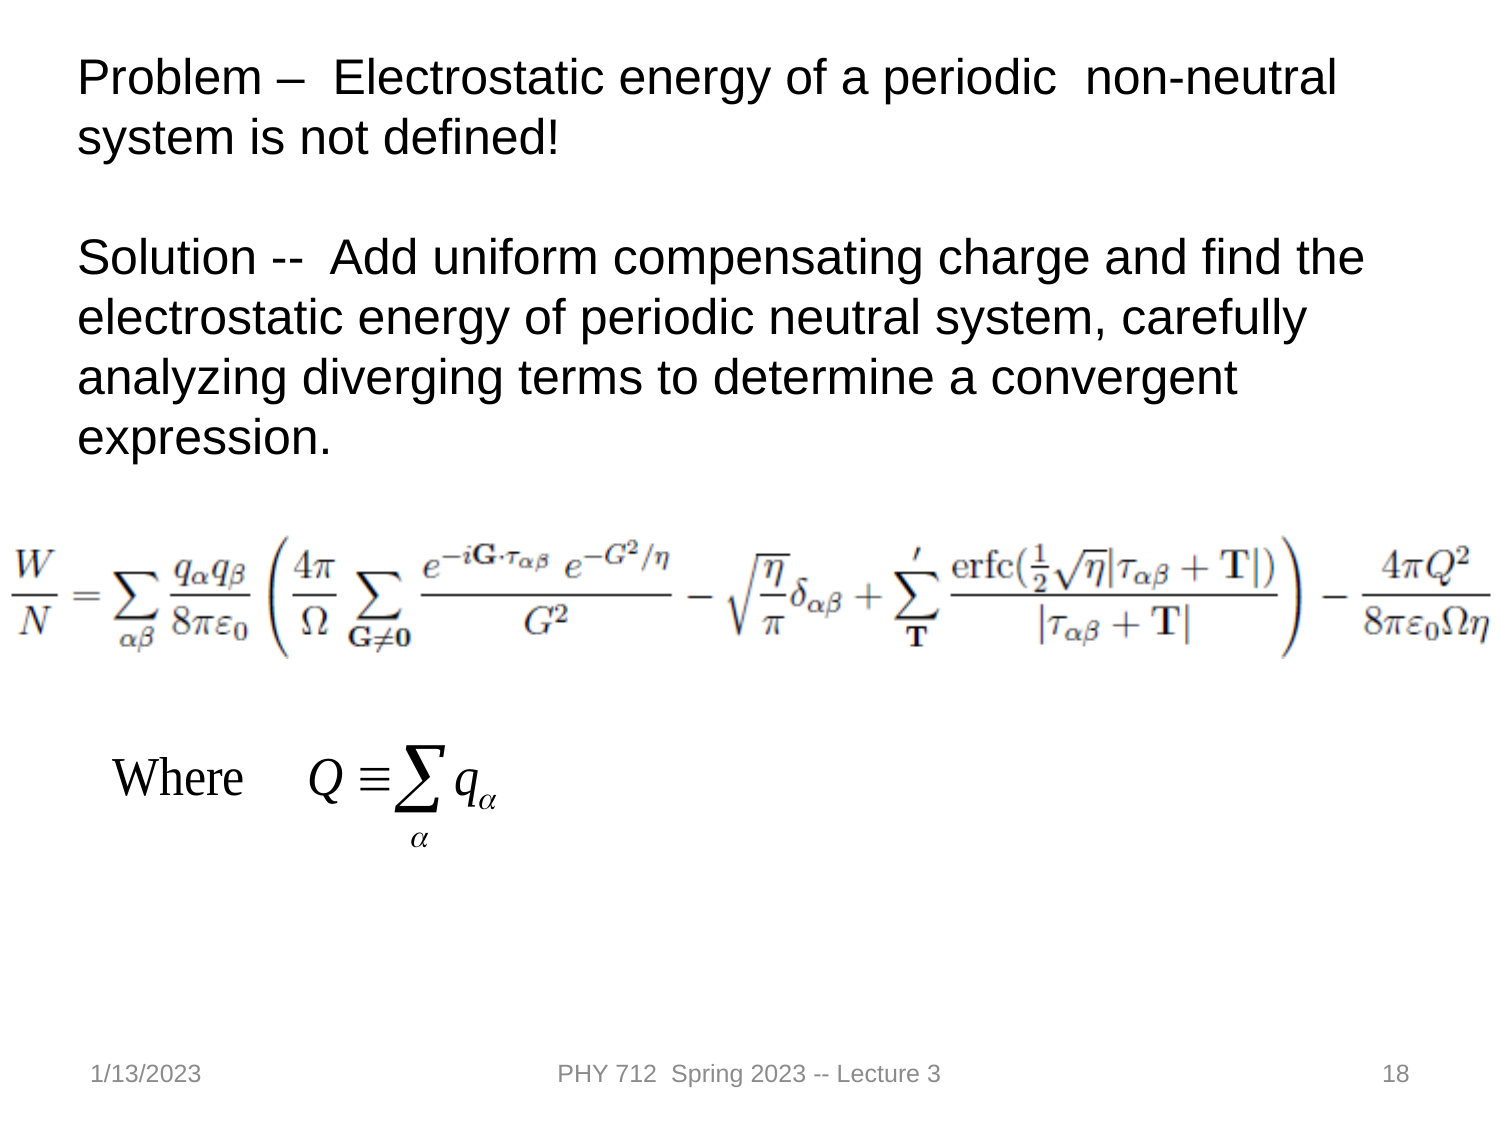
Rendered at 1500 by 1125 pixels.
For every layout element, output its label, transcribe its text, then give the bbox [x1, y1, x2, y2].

footer PHY 712 Spring 2023 -- Lecture 3 [512, 1042, 988, 1103]
text_box Problem – Electrostatic energy of a periodic non-neutral system is not defined! Solution -- Add uniform compensating charge and find the electrostatic energy of periodic neutral system, carefully analyzing diverging terms to determine a convergent expression. [62, 37, 1425, 473]
picture [0, 517, 1497, 659]
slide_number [75, 1042, 425, 1103]
slide_number 18 [1074, 1042, 1425, 1103]
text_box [104, 735, 513, 860]
